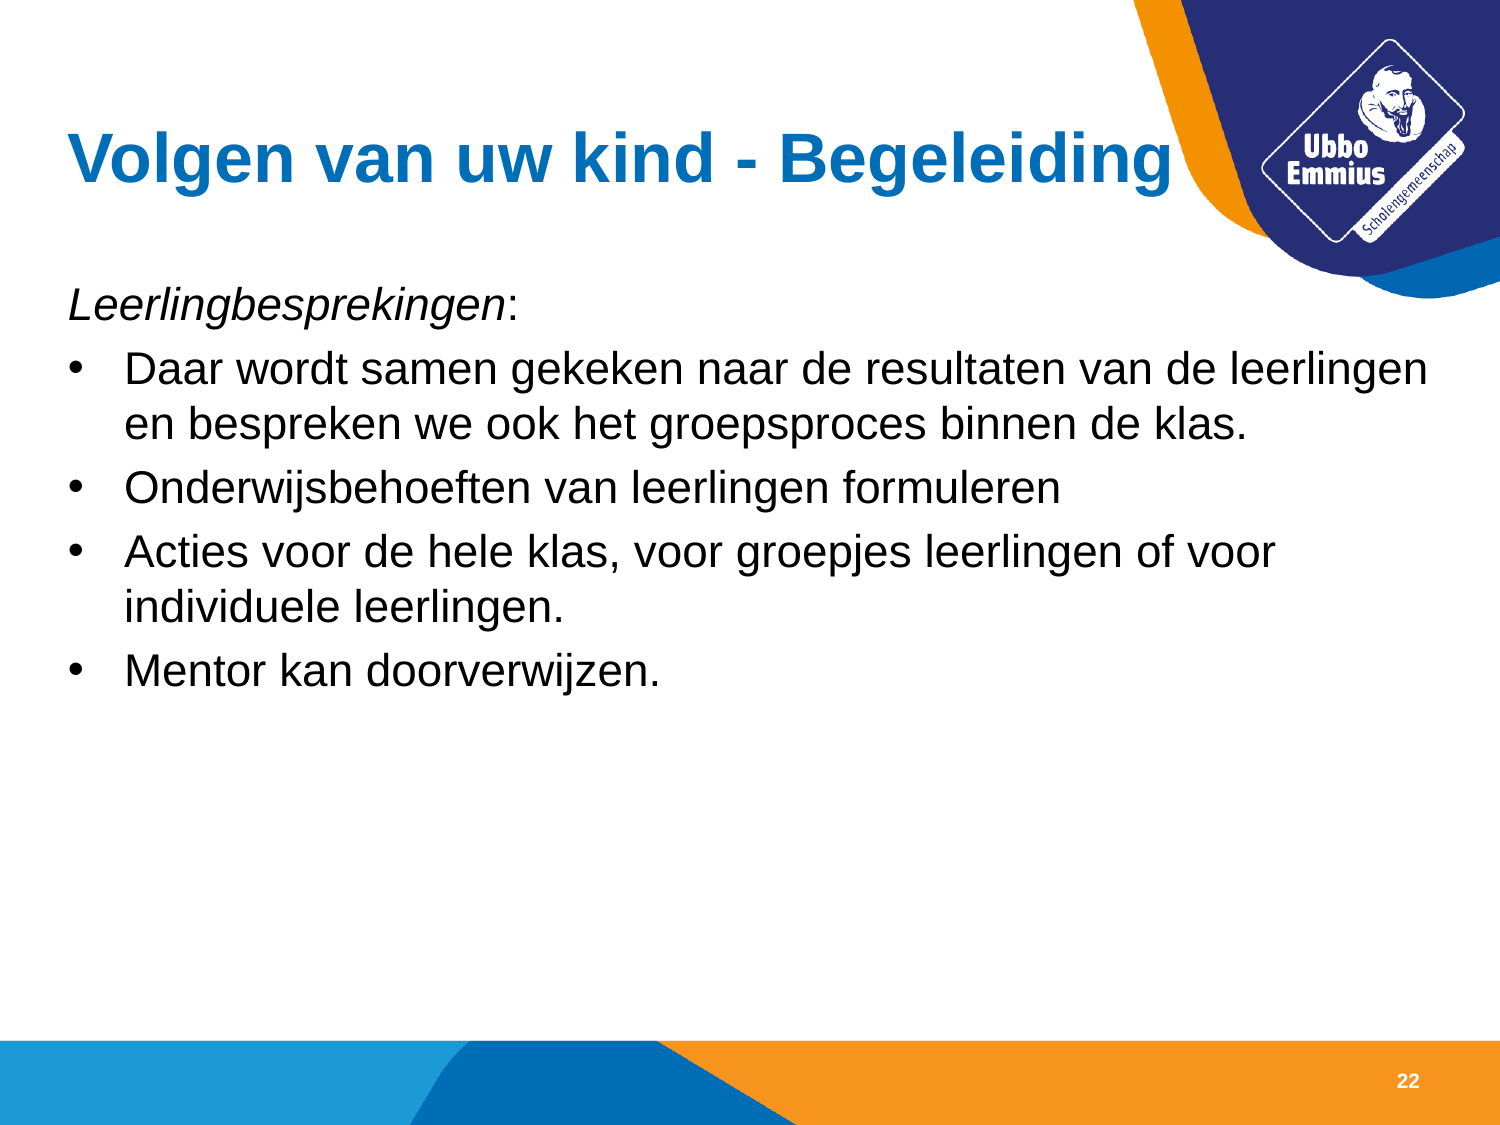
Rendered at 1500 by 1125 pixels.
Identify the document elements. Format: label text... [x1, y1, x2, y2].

list Leerlingbesprekingen: Daar wordt samen gekeken naar de resultaten van de leerlingen en bespreken we ook het groepsproces binnen de klas. Onderwijsbehoeften van leerlingen formuleren Acties voor de hele klas, voor groepjes leerlingen of voor individuele leerlingen. Mentor kan doorverwijzen. [53, 267, 1447, 1000]
picture [0, 0, 1500, 1125]
slide_number 22 [1382, 1060, 1459, 1103]
title Volgen van uw kind - Begeleiding [53, 104, 1199, 209]
